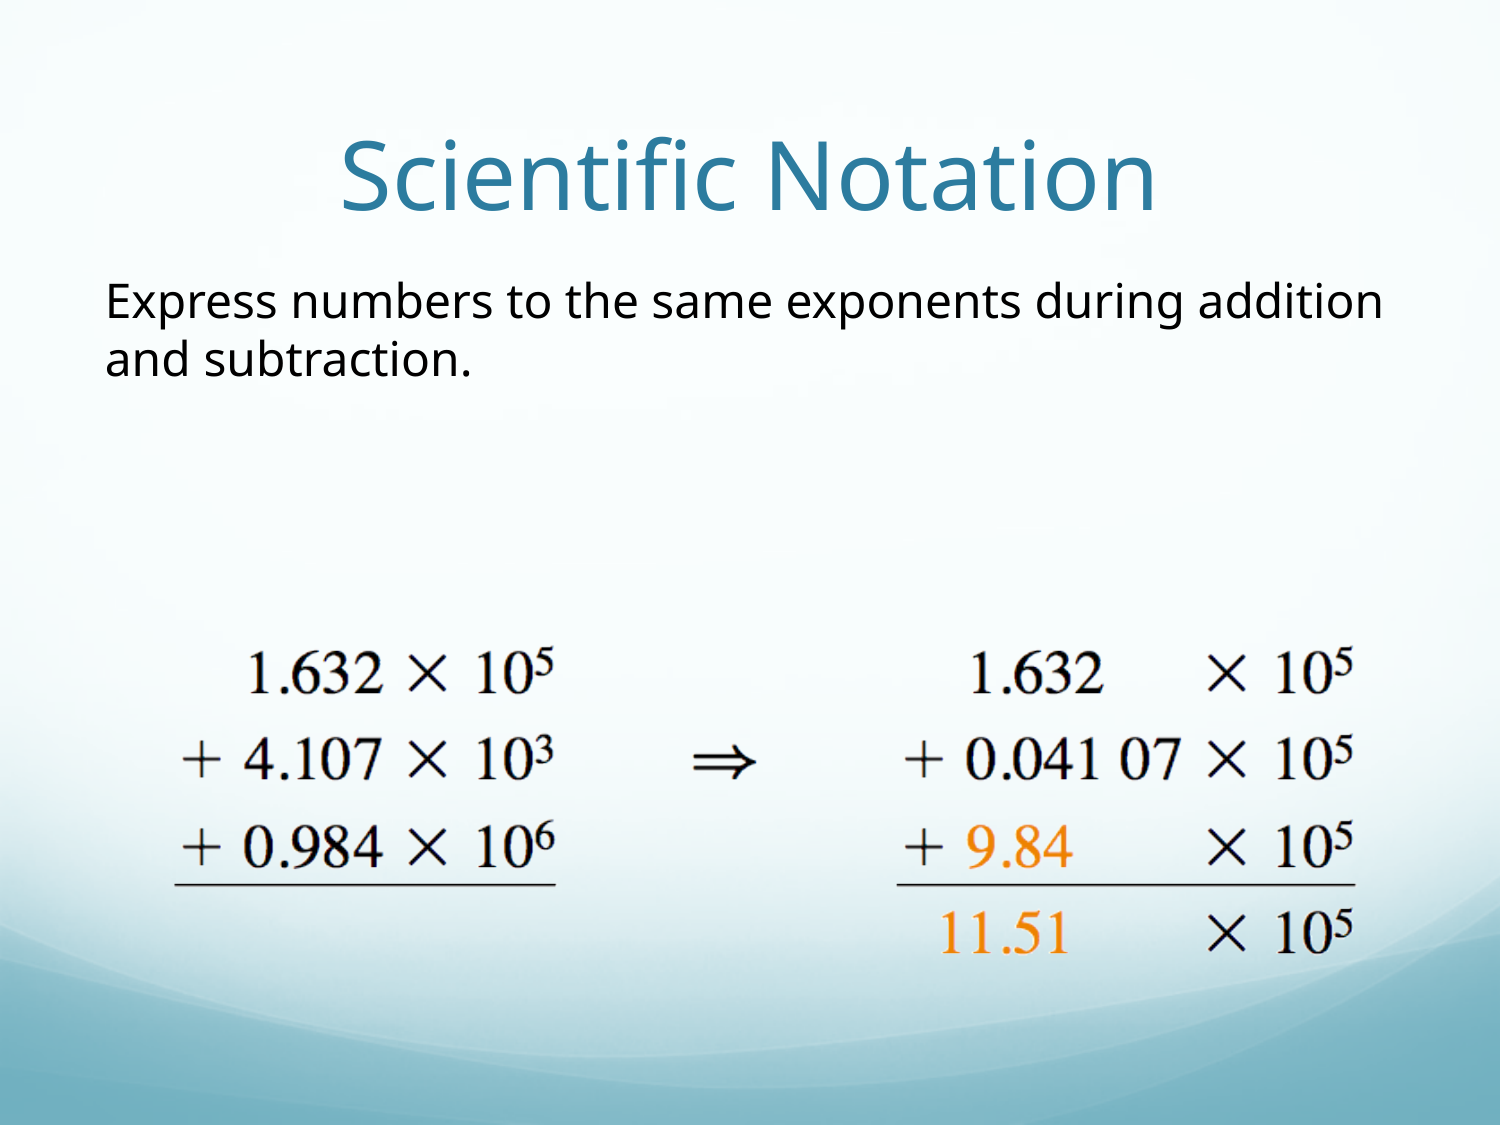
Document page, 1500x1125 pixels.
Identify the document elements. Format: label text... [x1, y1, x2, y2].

text_box Express numbers to the same exponents during addition and subtraction. [90, 263, 1431, 394]
title Scientific Notation [90, 17, 1410, 237]
picture [143, 623, 1387, 980]
